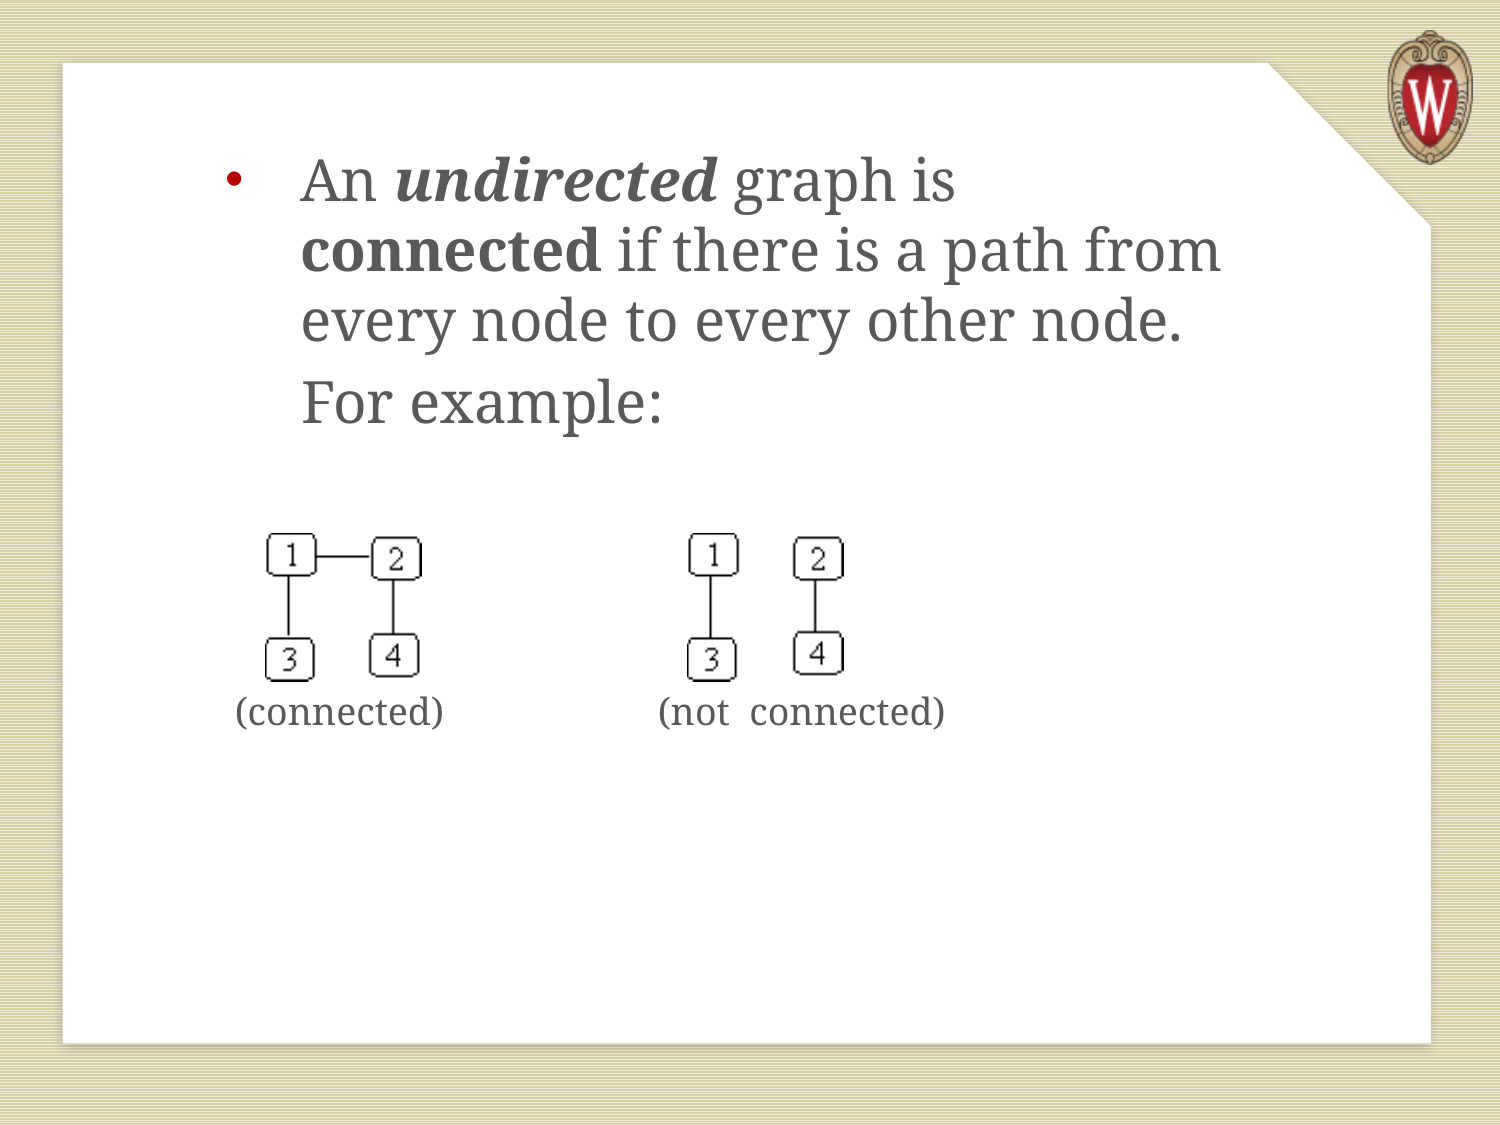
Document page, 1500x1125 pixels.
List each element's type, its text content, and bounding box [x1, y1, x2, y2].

picture [265, 533, 423, 682]
subtitle An undirected graph is connected if there is a path from every node to every other node. For example: (connected) (not connected) [225, 143, 1275, 887]
picture [686, 533, 844, 682]
